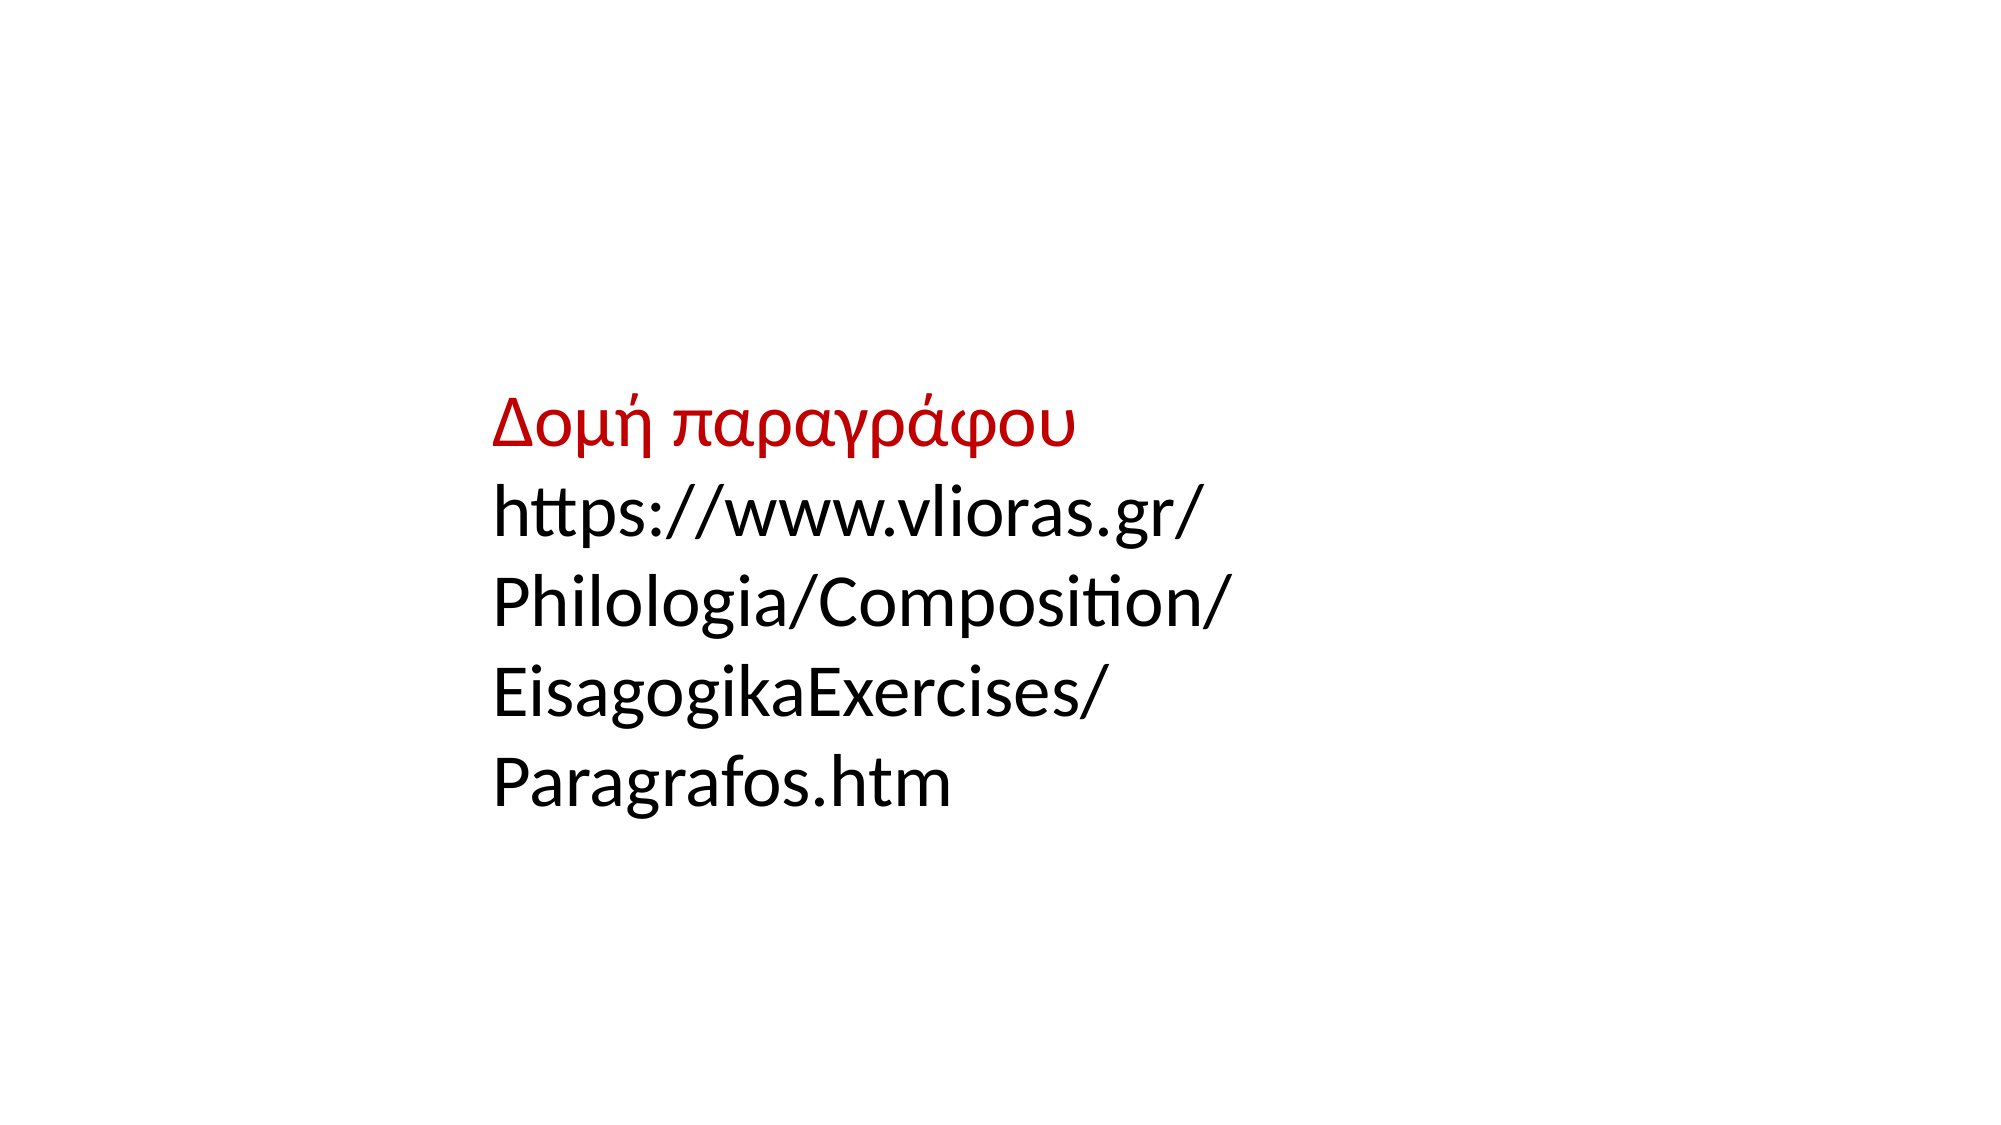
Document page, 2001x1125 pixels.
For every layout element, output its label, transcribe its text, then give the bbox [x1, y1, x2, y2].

text_box Δομή παραγράφου https://www.vlioras.gr/Philologia/Composition/EisagogikaExercises/Paragrafos.htm [477, 363, 1526, 919]
